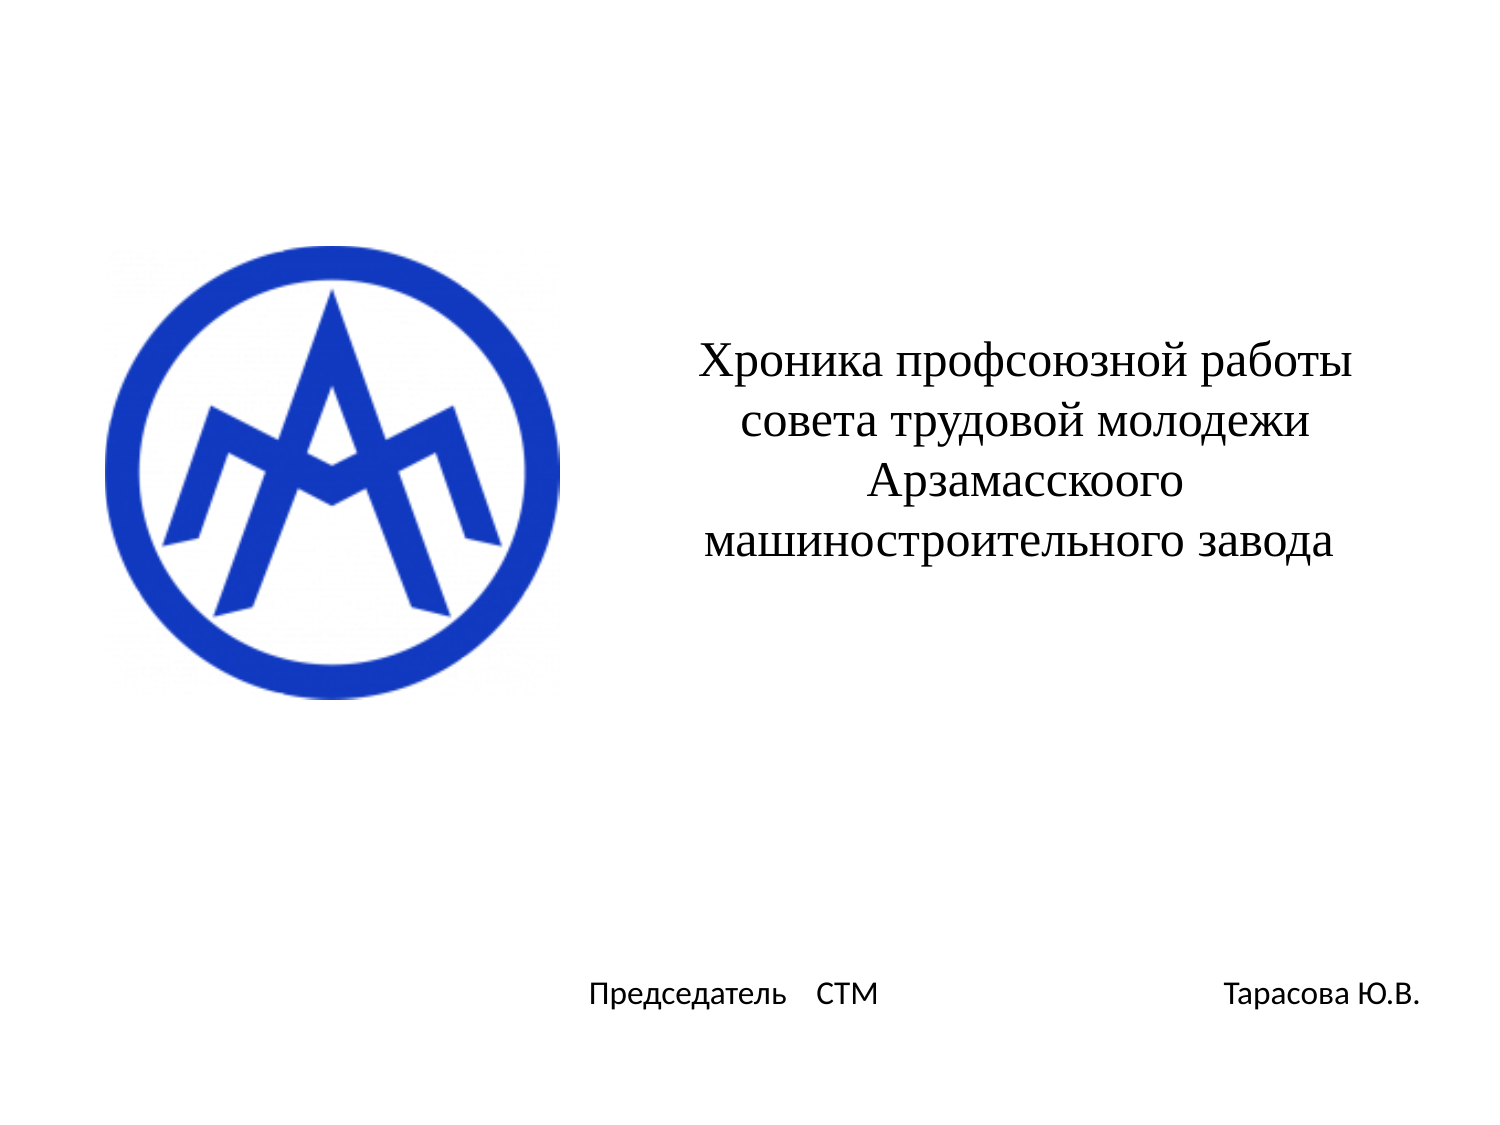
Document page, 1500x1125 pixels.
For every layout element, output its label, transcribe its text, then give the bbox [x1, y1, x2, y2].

text_box Хроника профсоюзной работы совета трудовой молодежи Арзамасскоого машиностроительного завода [609, 318, 1442, 574]
text_box Председатель СТМ Тарасова Ю.В. [574, 923, 1489, 1019]
picture [105, 245, 560, 701]
